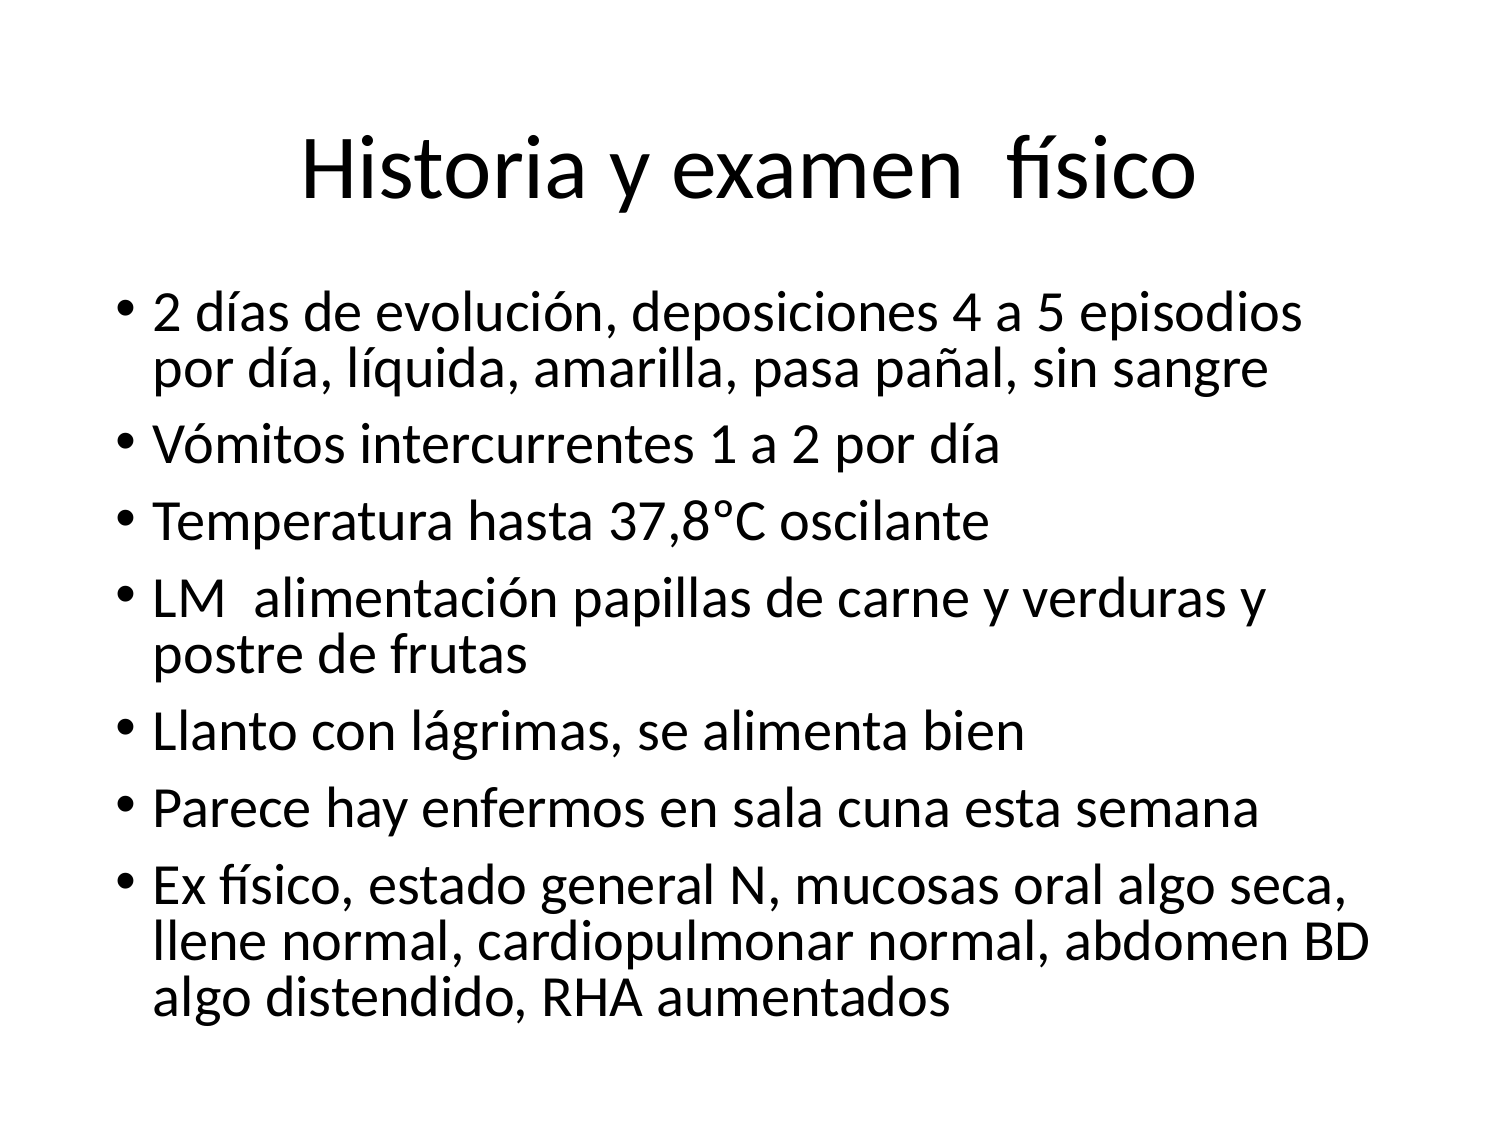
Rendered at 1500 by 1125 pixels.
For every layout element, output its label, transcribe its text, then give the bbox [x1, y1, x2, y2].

title Historia y examen físico [103, 59, 1397, 278]
list 2 días de evolución, deposiciones 4 a 5 episodios por día, líquida, amarilla, pasa pañal, sin sangre Vómitos intercurrentes 1 a 2 por día Temperatura hasta 37,8ºC oscilante LM alimentación papillas de carne y verduras y postre de frutas Llanto con lágrimas, se alimenta bien Parece hay enfermos en sala cuna esta semana Ex físico, estado general N, mucosas oral algo seca, llene normal, cardiopulmonar normal, abdomen BD algo distendido, RHA aumentados [100, 278, 1395, 993]
